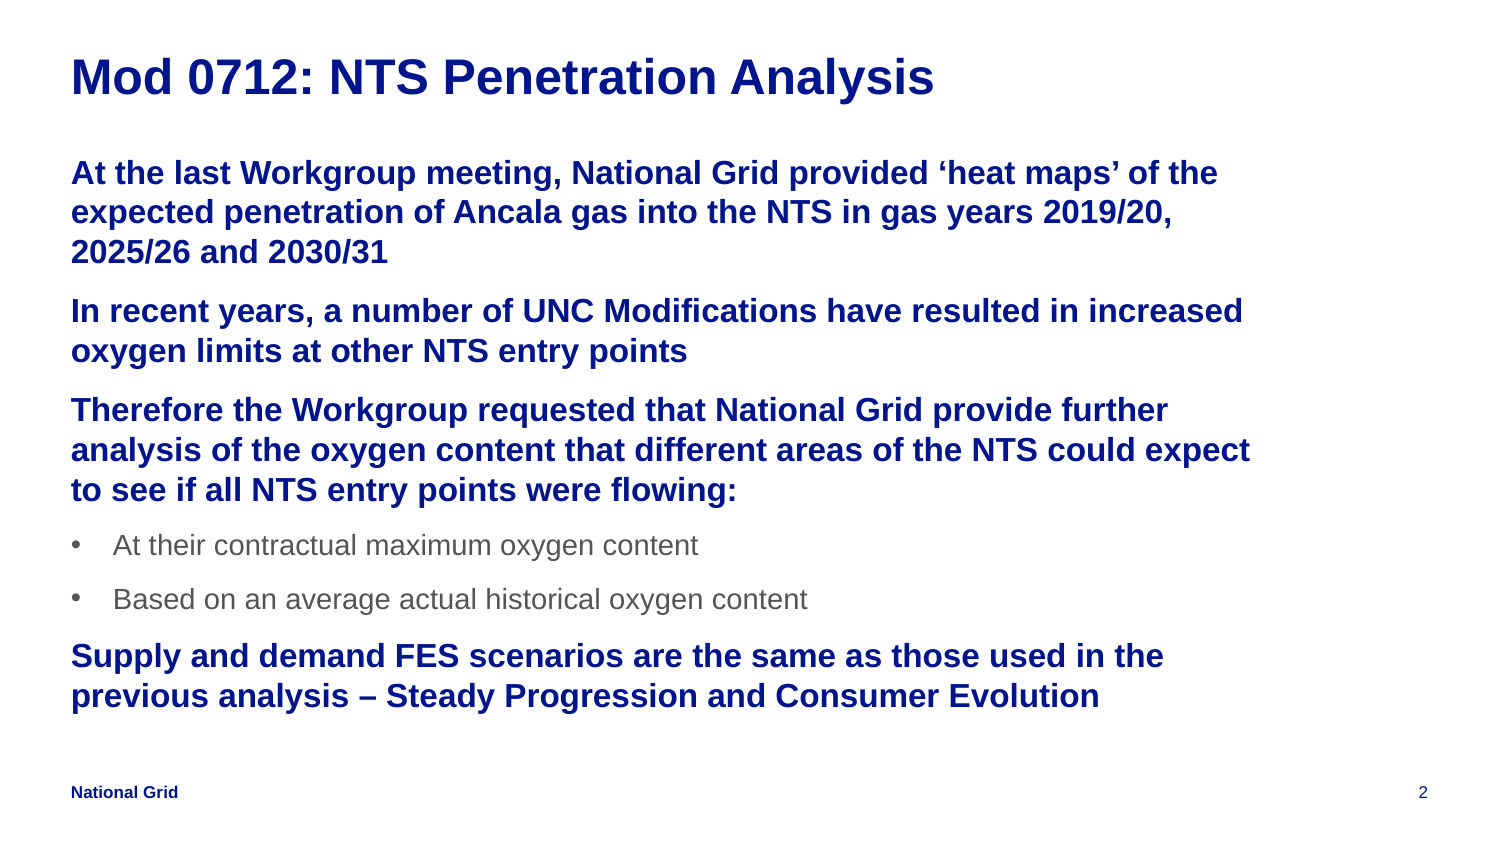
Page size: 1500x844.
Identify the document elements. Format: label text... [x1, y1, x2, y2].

list At the last Workgroup meeting, National Grid provided ‘heat maps’ of the expected penetration of Ancala gas into the NTS in gas years 2019/20, 2025/26 and 2030/31 In recent years, a number of UNC Modifications have resulted in increased oxygen limits at other NTS entry points Therefore the Workgroup requested that National Grid provide further analysis of the oxygen content that different areas of the NTS could expect to see if all NTS entry points were flowing: At their contractual maximum oxygen content Based on an average actual historical oxygen content Supply and demand FES scenarios are the same as those used in the previous analysis – Steady Progression and Consumer Evolution [70, 150, 1260, 828]
title Mod 0712: NTS Penetration Analysis [70, 44, 1430, 90]
